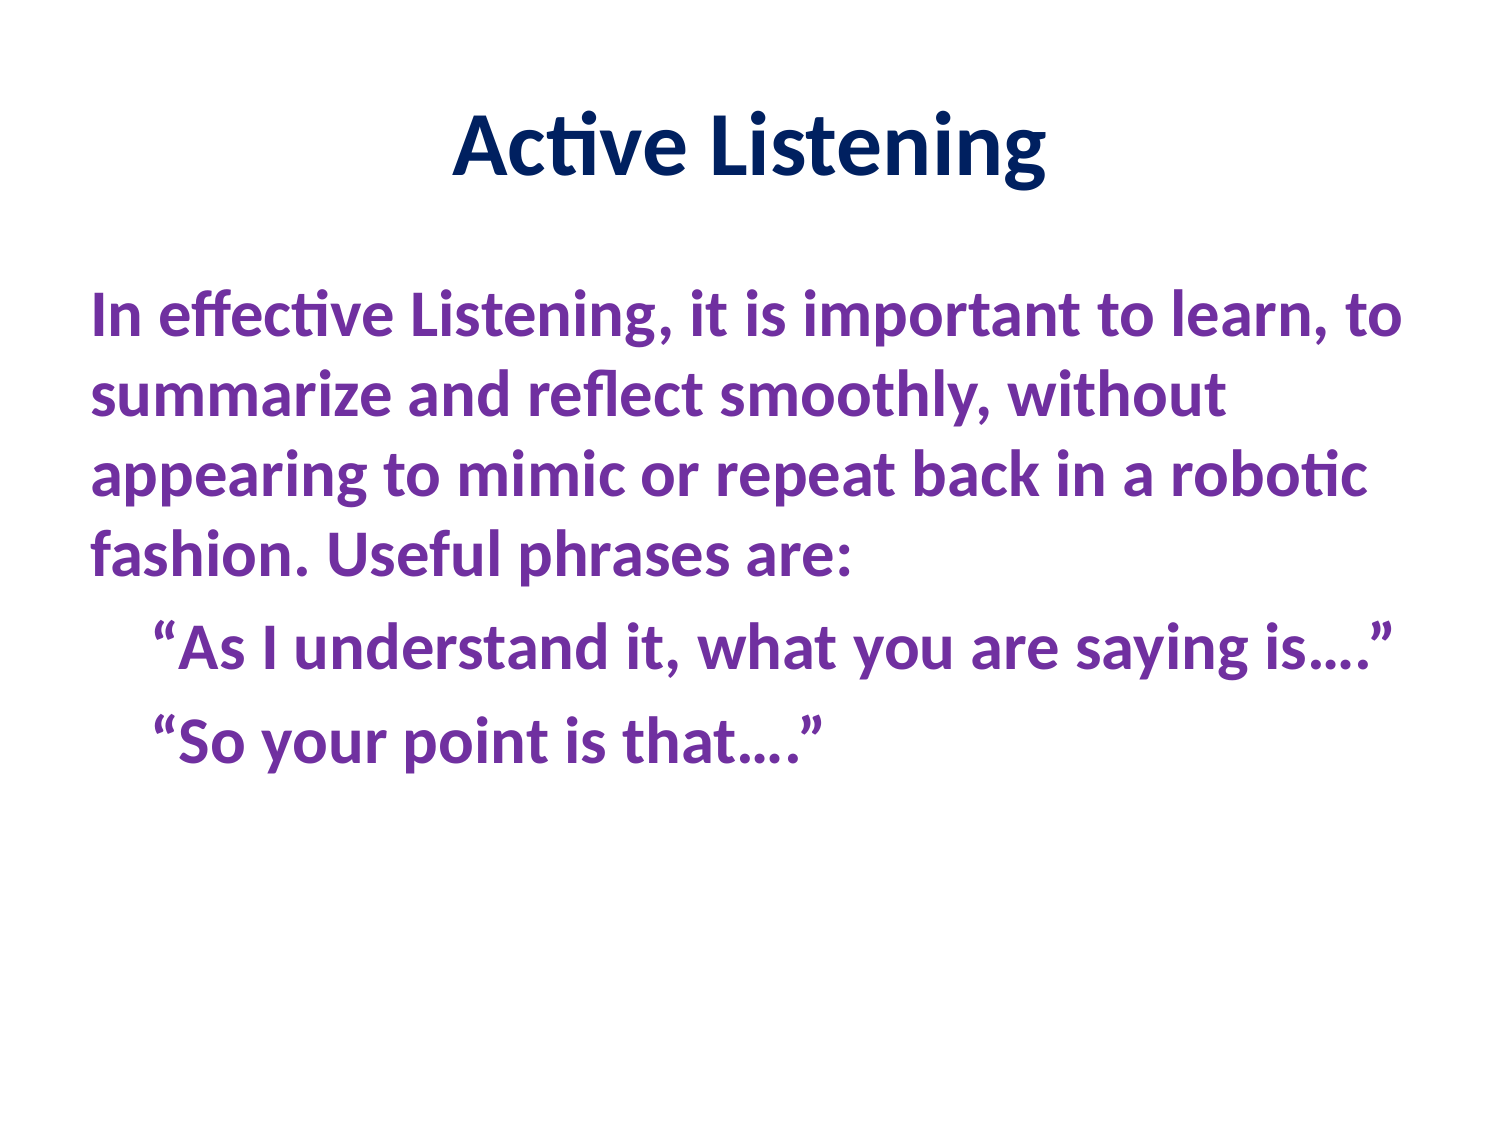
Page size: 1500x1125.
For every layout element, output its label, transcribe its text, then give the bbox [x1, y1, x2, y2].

title Active Listening [75, 45, 1425, 233]
list In effective Listening, it is important to learn, to summarize and reflect smoothly, without appearing to mimic or repeat back in a robotic fashion. Useful phrases are: “As I understand it, what you are saying is….” “So your point is that….” [75, 262, 1425, 1005]
